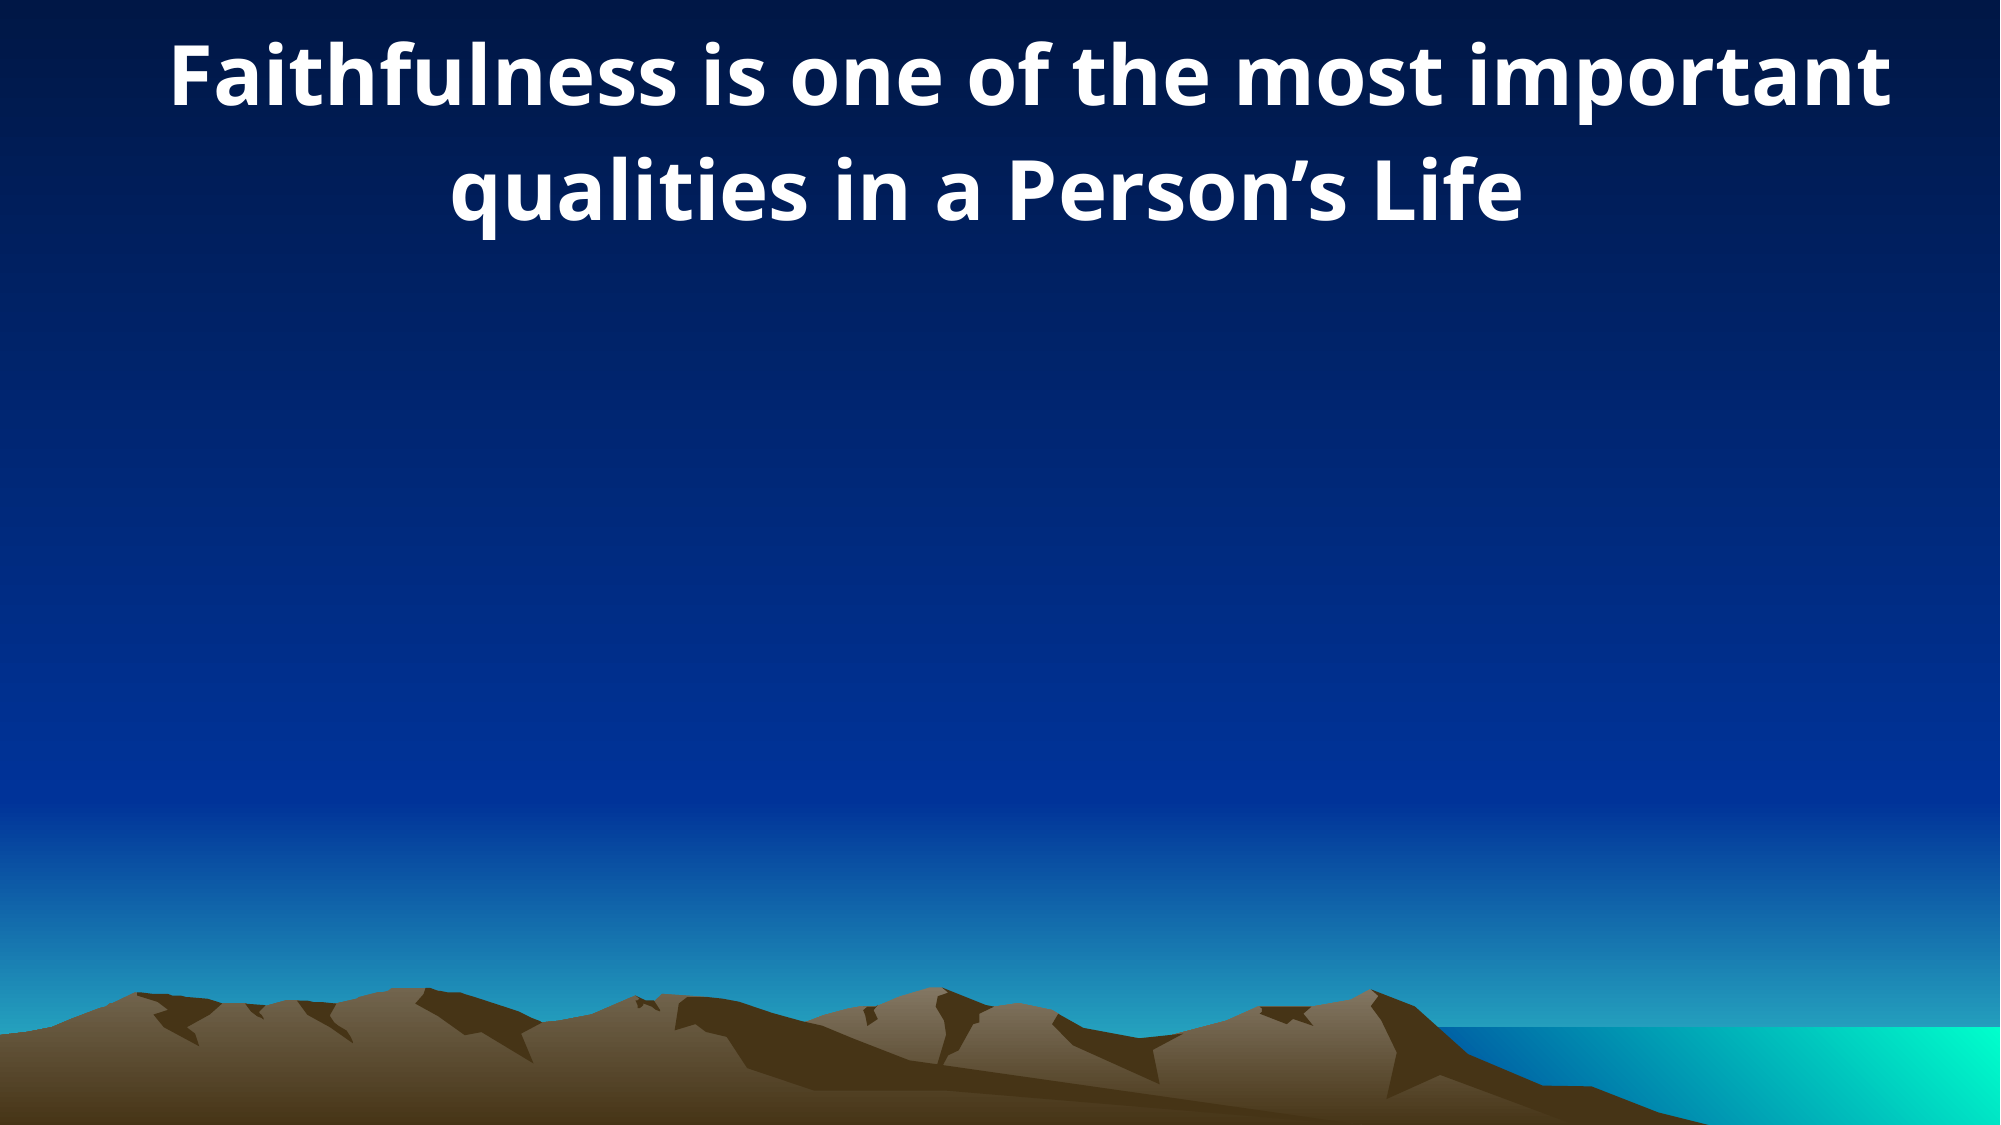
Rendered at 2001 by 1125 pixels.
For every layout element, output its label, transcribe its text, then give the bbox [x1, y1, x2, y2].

text_box Faithfulness is one of the most important qualities in a Person’s Life [12, 0, 1963, 988]
